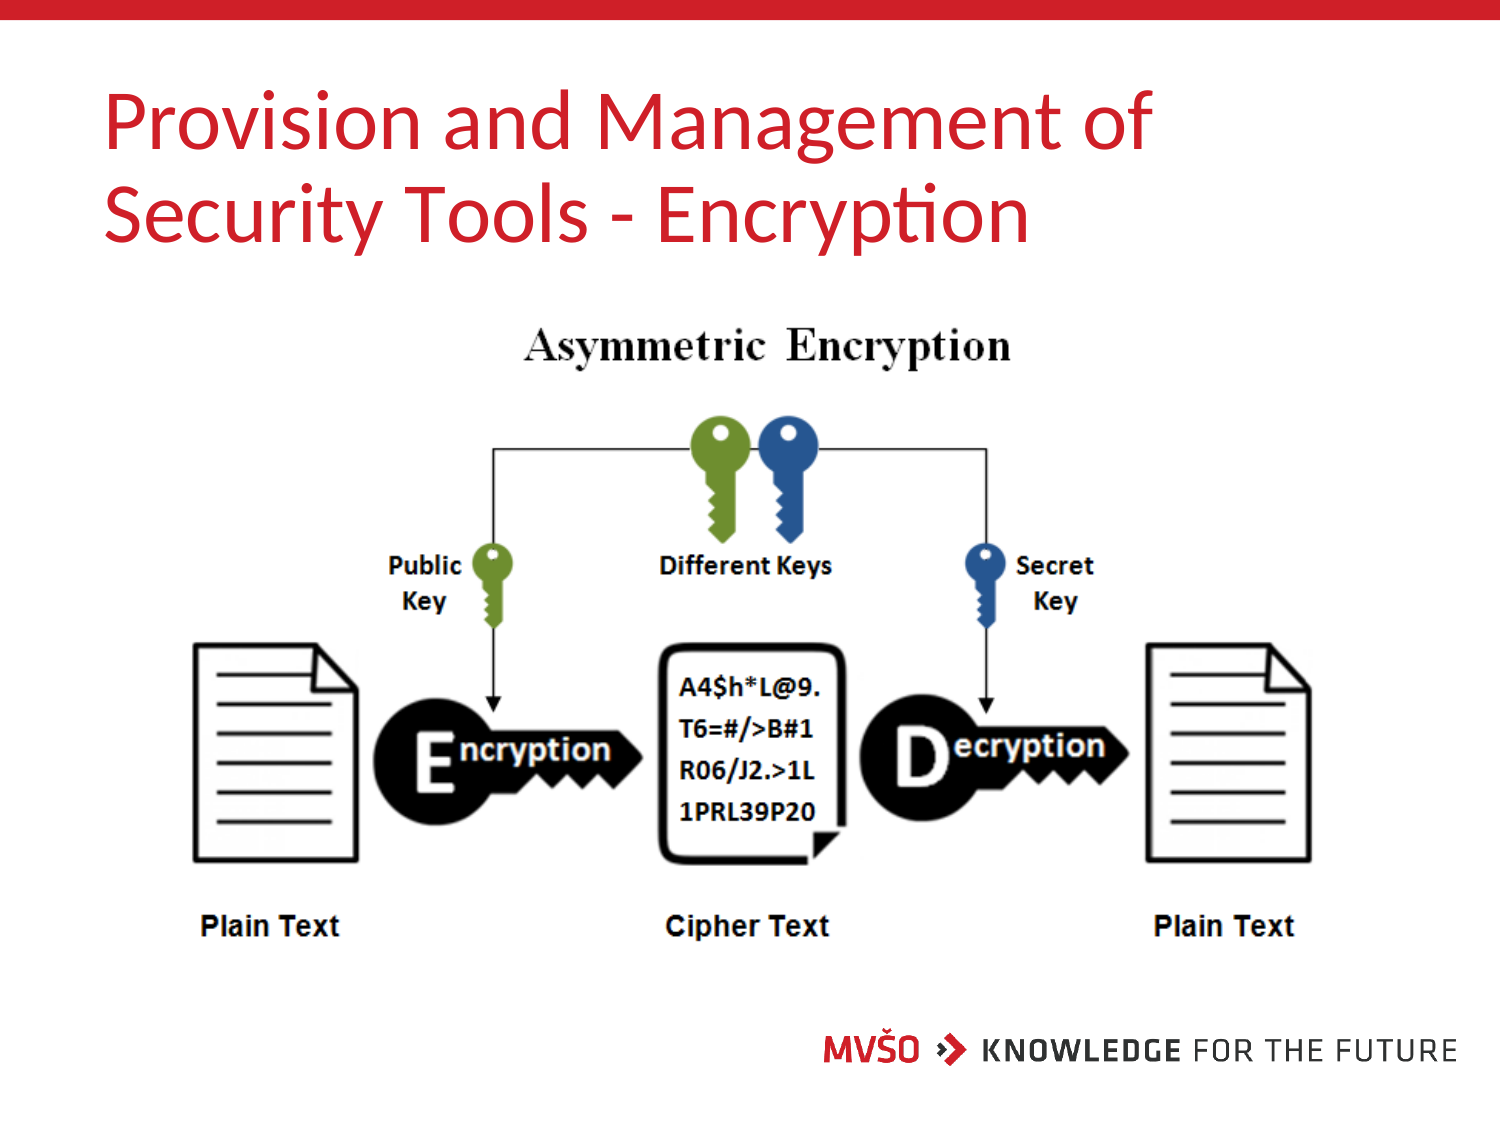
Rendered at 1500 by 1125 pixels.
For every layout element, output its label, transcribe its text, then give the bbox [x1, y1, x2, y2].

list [137, 299, 1363, 969]
picture [824, 1028, 1456, 1066]
title Provision and Management of Security Tools - Encryption [88, 59, 1412, 278]
